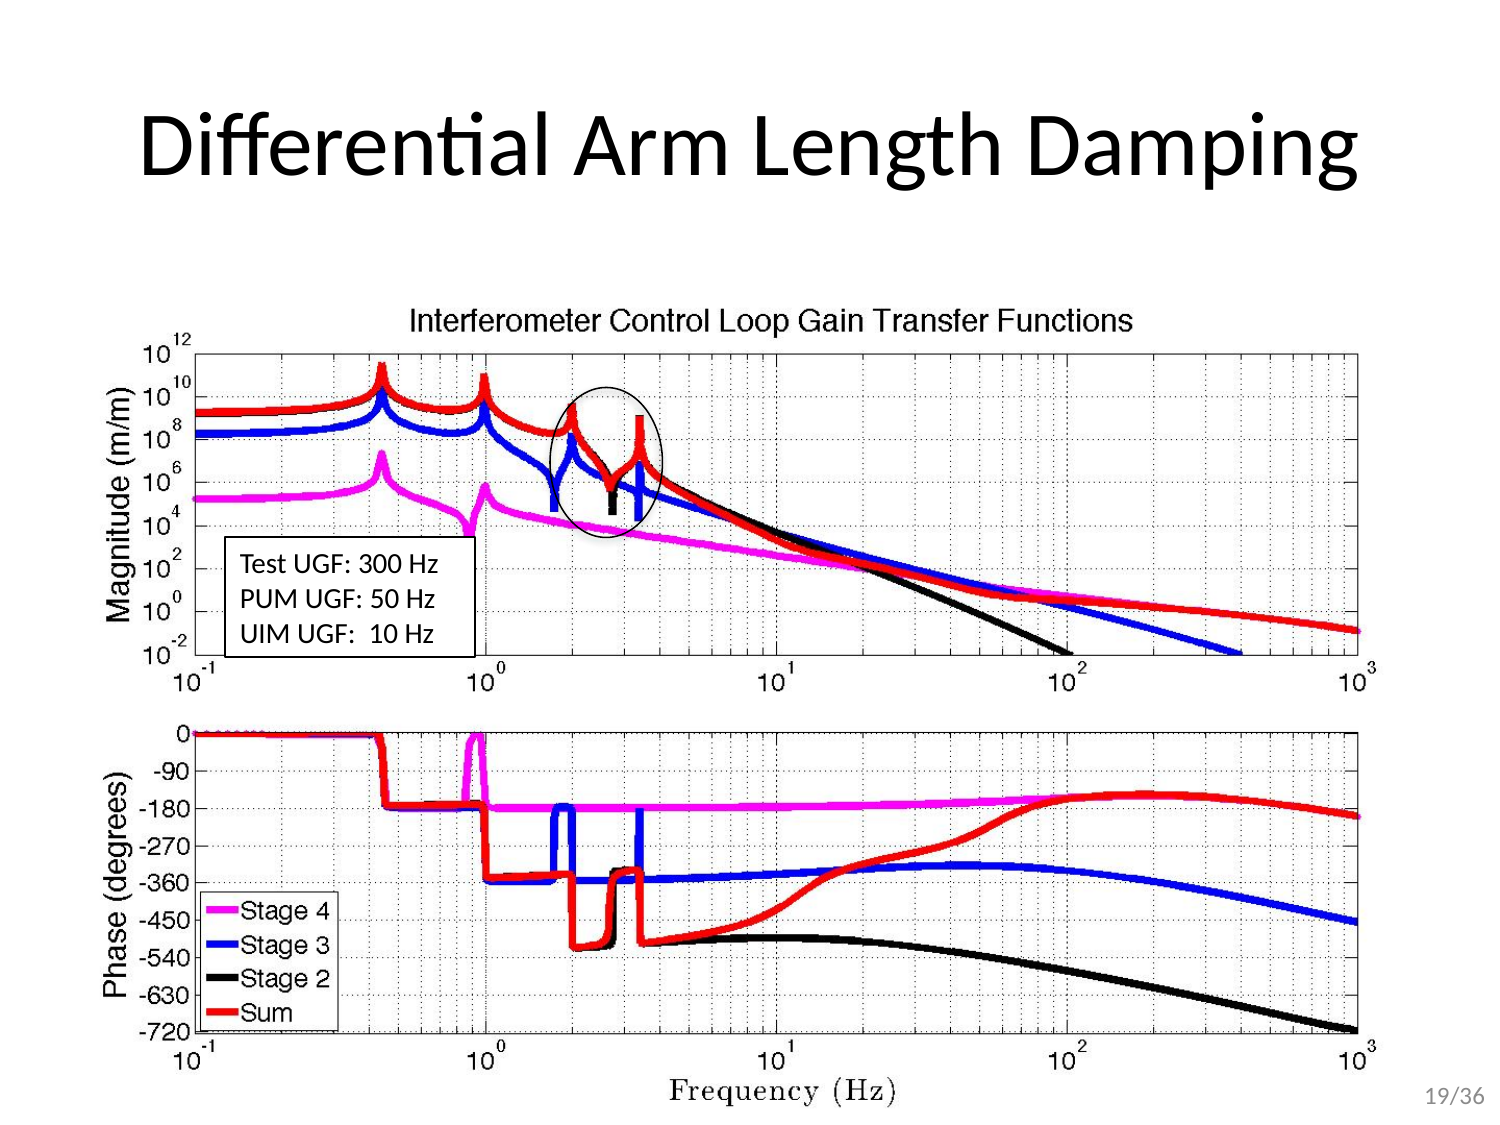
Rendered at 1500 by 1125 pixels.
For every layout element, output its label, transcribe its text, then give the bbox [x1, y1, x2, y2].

picture [0, 291, 1500, 1125]
title Differential Arm Length Damping [75, 45, 1425, 233]
